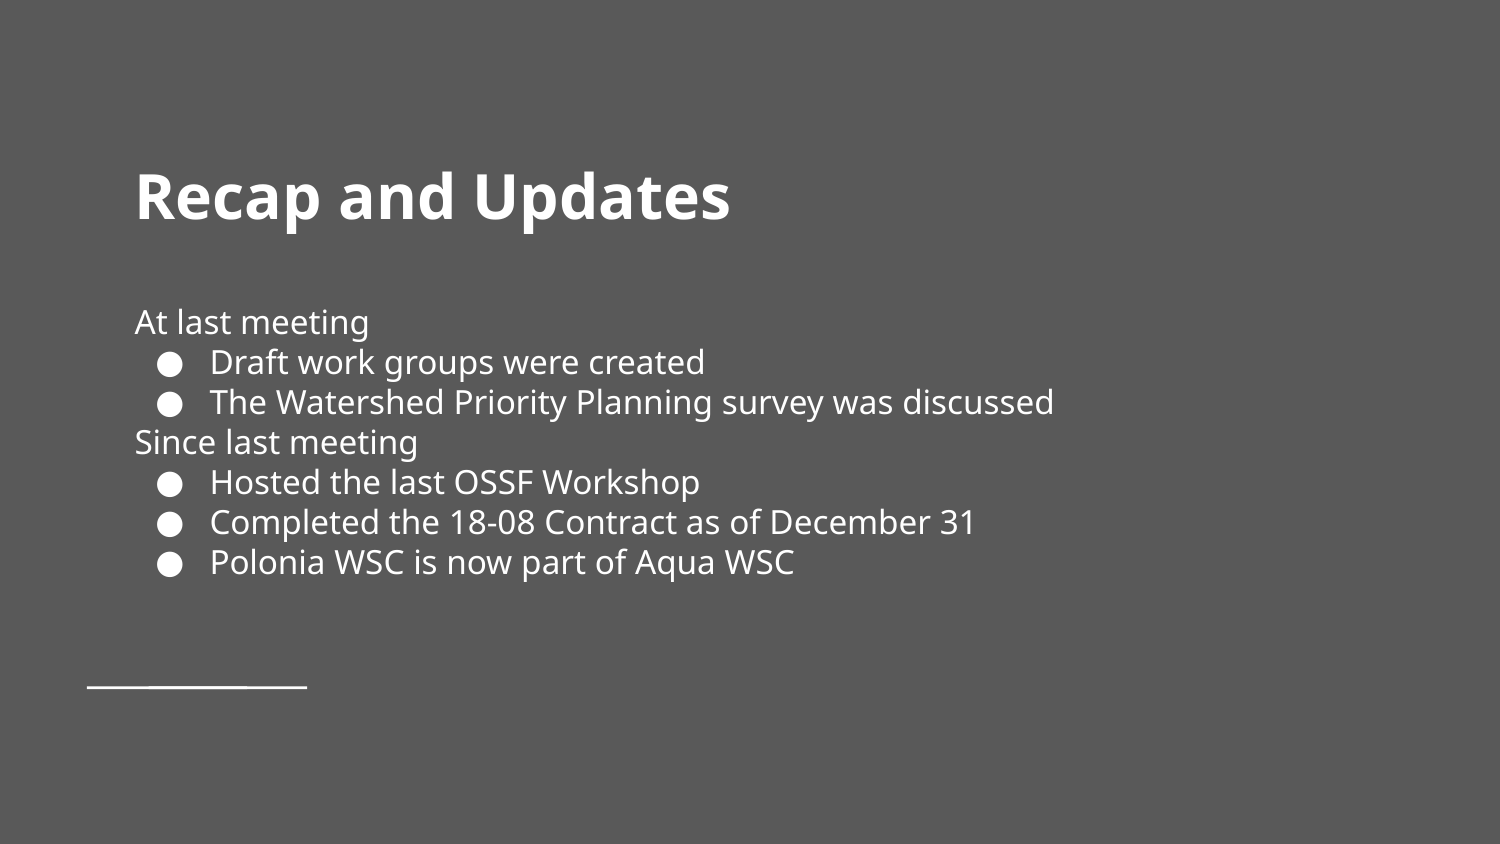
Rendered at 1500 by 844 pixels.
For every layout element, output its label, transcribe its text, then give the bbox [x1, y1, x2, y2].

title Recap and Updates [119, 141, 1272, 253]
title At last meeting Draft work groups were created The Watershed Priority Planning survey was discussed Since last meeting Hosted the last OSSF Workshop Completed the 18-08 Contract as of December 31 Polonia WSC is now part of Aqua WSC [119, 286, 1272, 650]
